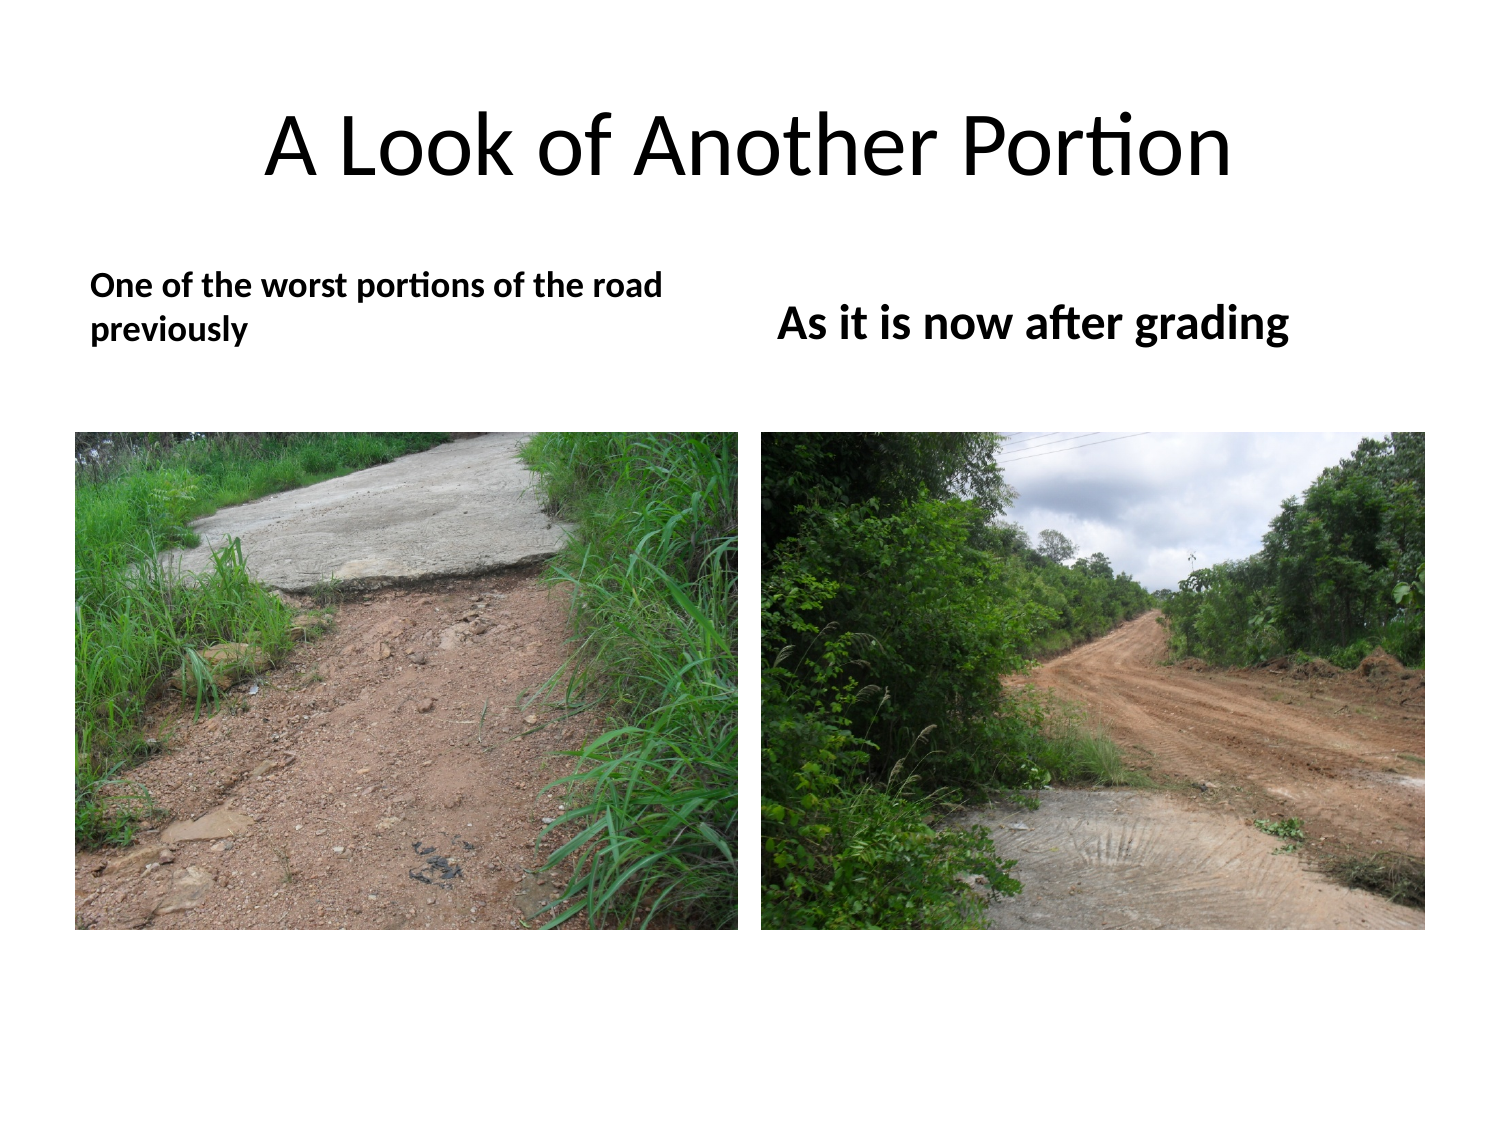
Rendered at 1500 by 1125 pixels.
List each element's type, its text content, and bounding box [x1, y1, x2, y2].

list One of the worst portions of the road previously [75, 251, 738, 357]
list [74, 432, 738, 930]
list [761, 431, 1426, 930]
title A Look of Another Portion [75, 45, 1425, 233]
list As it is now after grading [761, 251, 1425, 357]
